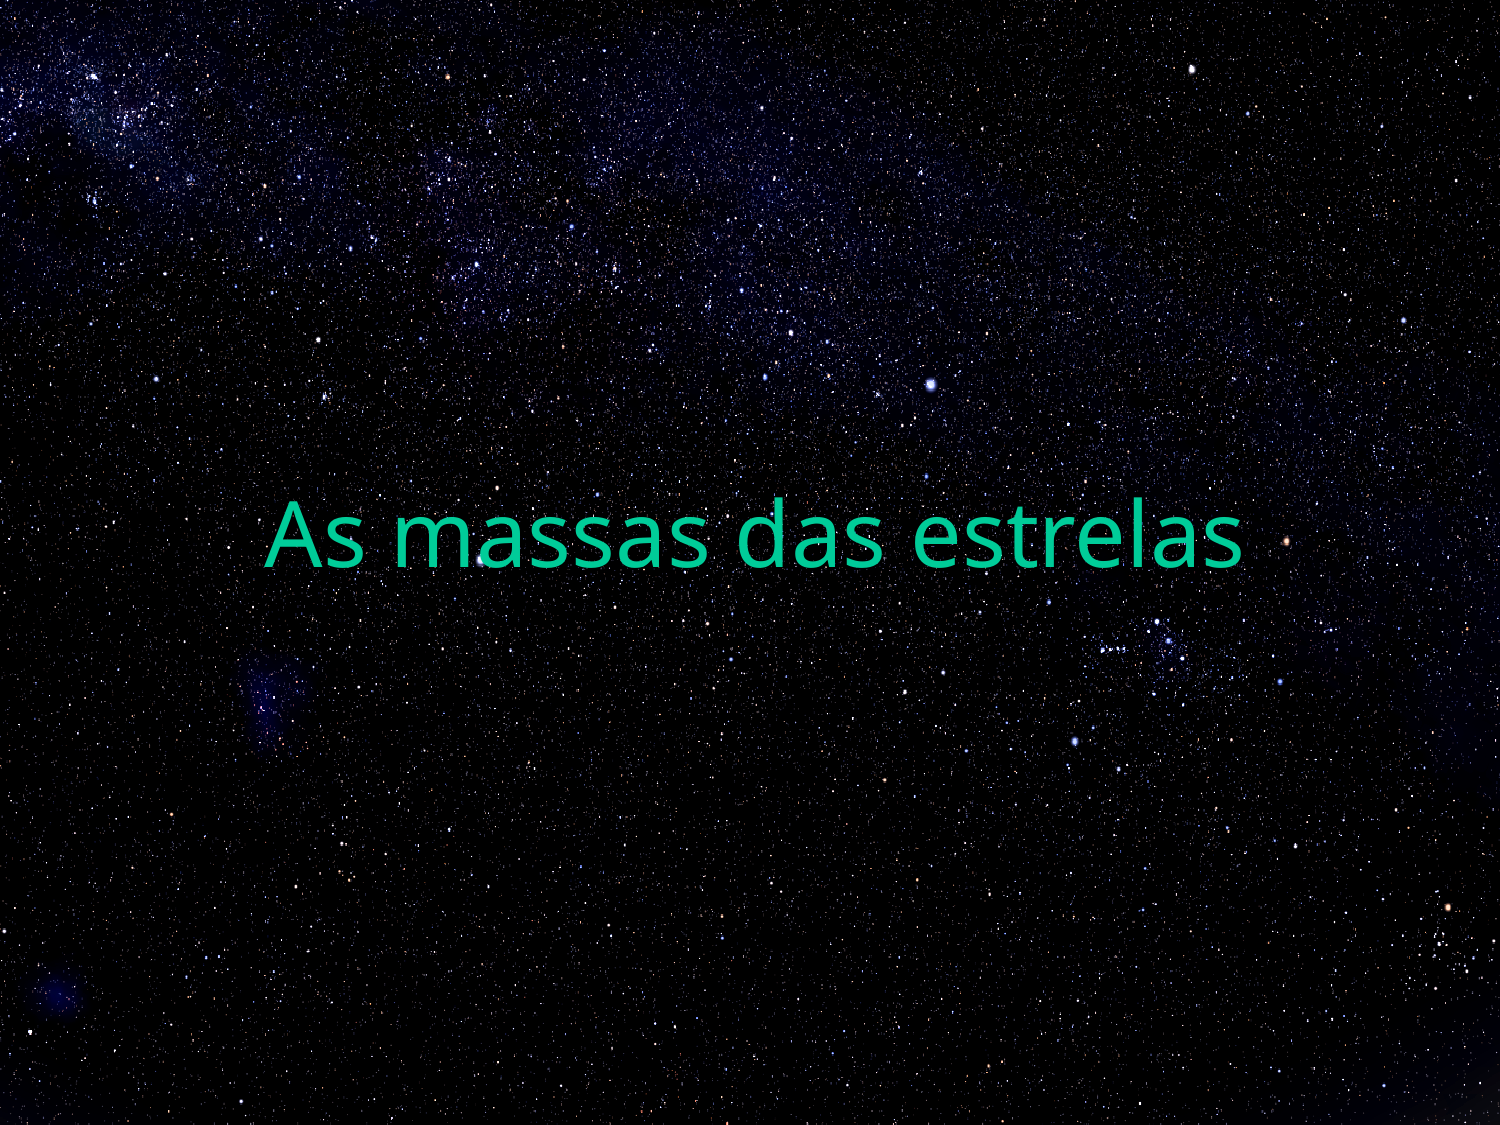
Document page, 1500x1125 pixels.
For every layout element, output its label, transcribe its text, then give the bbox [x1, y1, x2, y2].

picture [0, 0, 1500, 1125]
subtitle As massas das estrelas [41, 467, 1471, 788]
